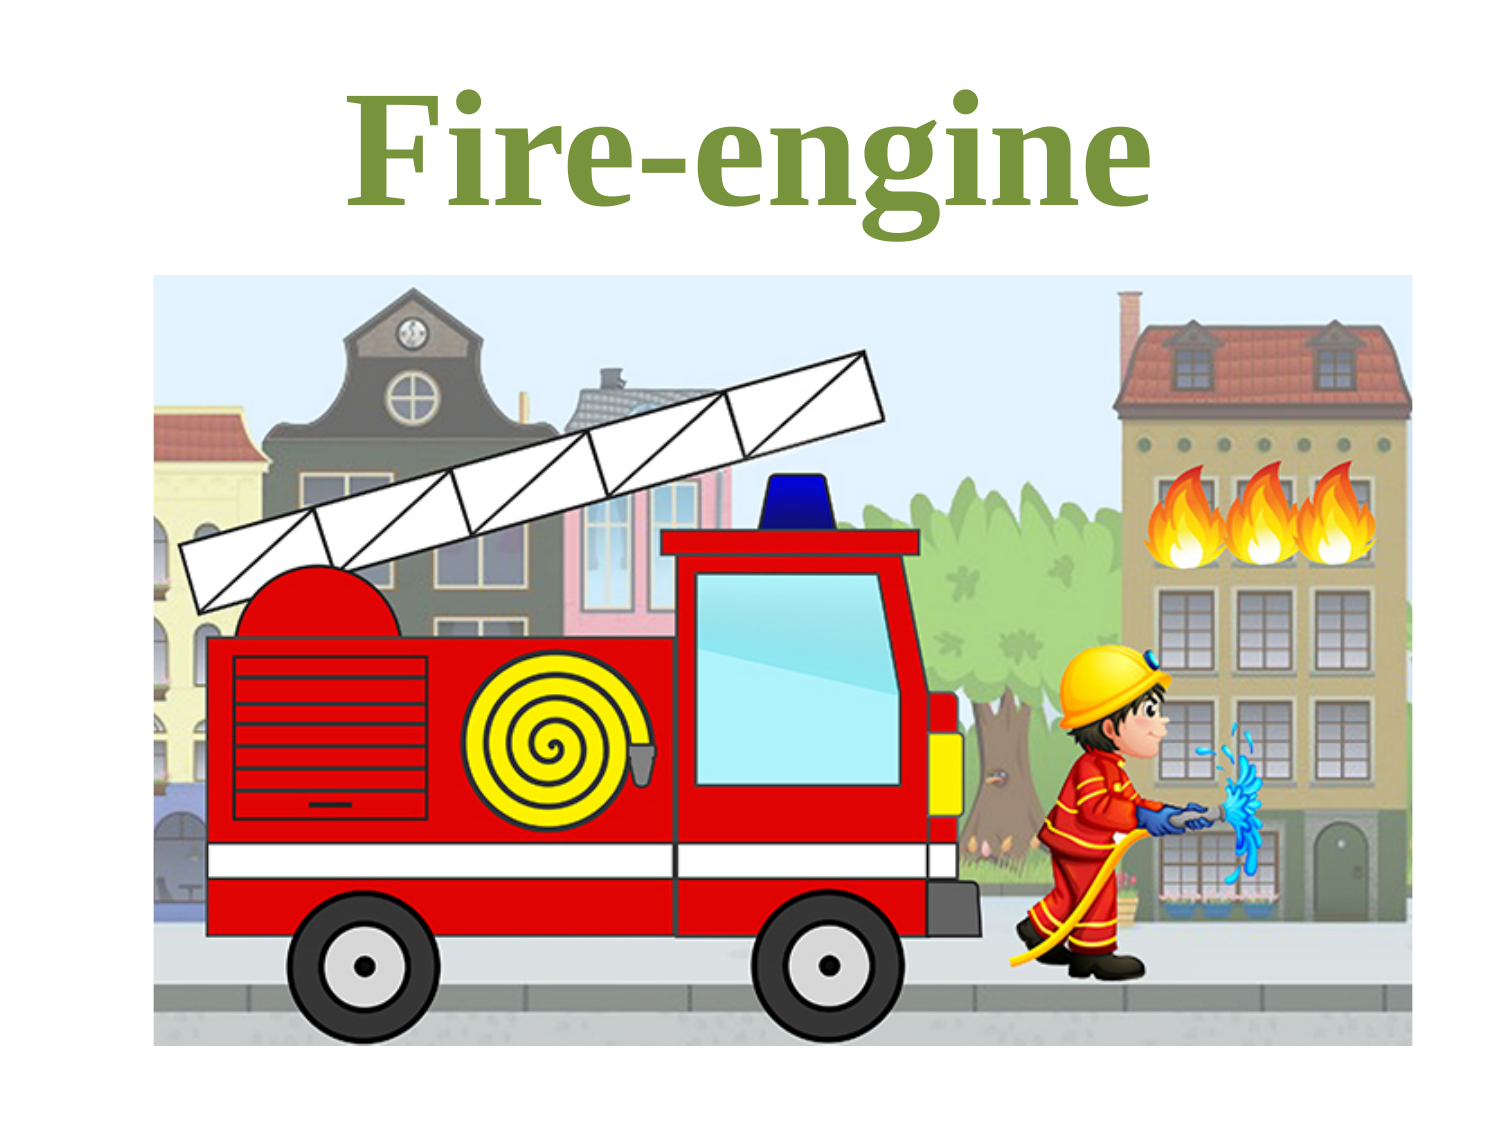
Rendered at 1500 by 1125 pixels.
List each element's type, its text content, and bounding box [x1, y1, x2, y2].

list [153, 274, 1413, 1046]
title Fire-engine [75, 45, 1425, 233]
